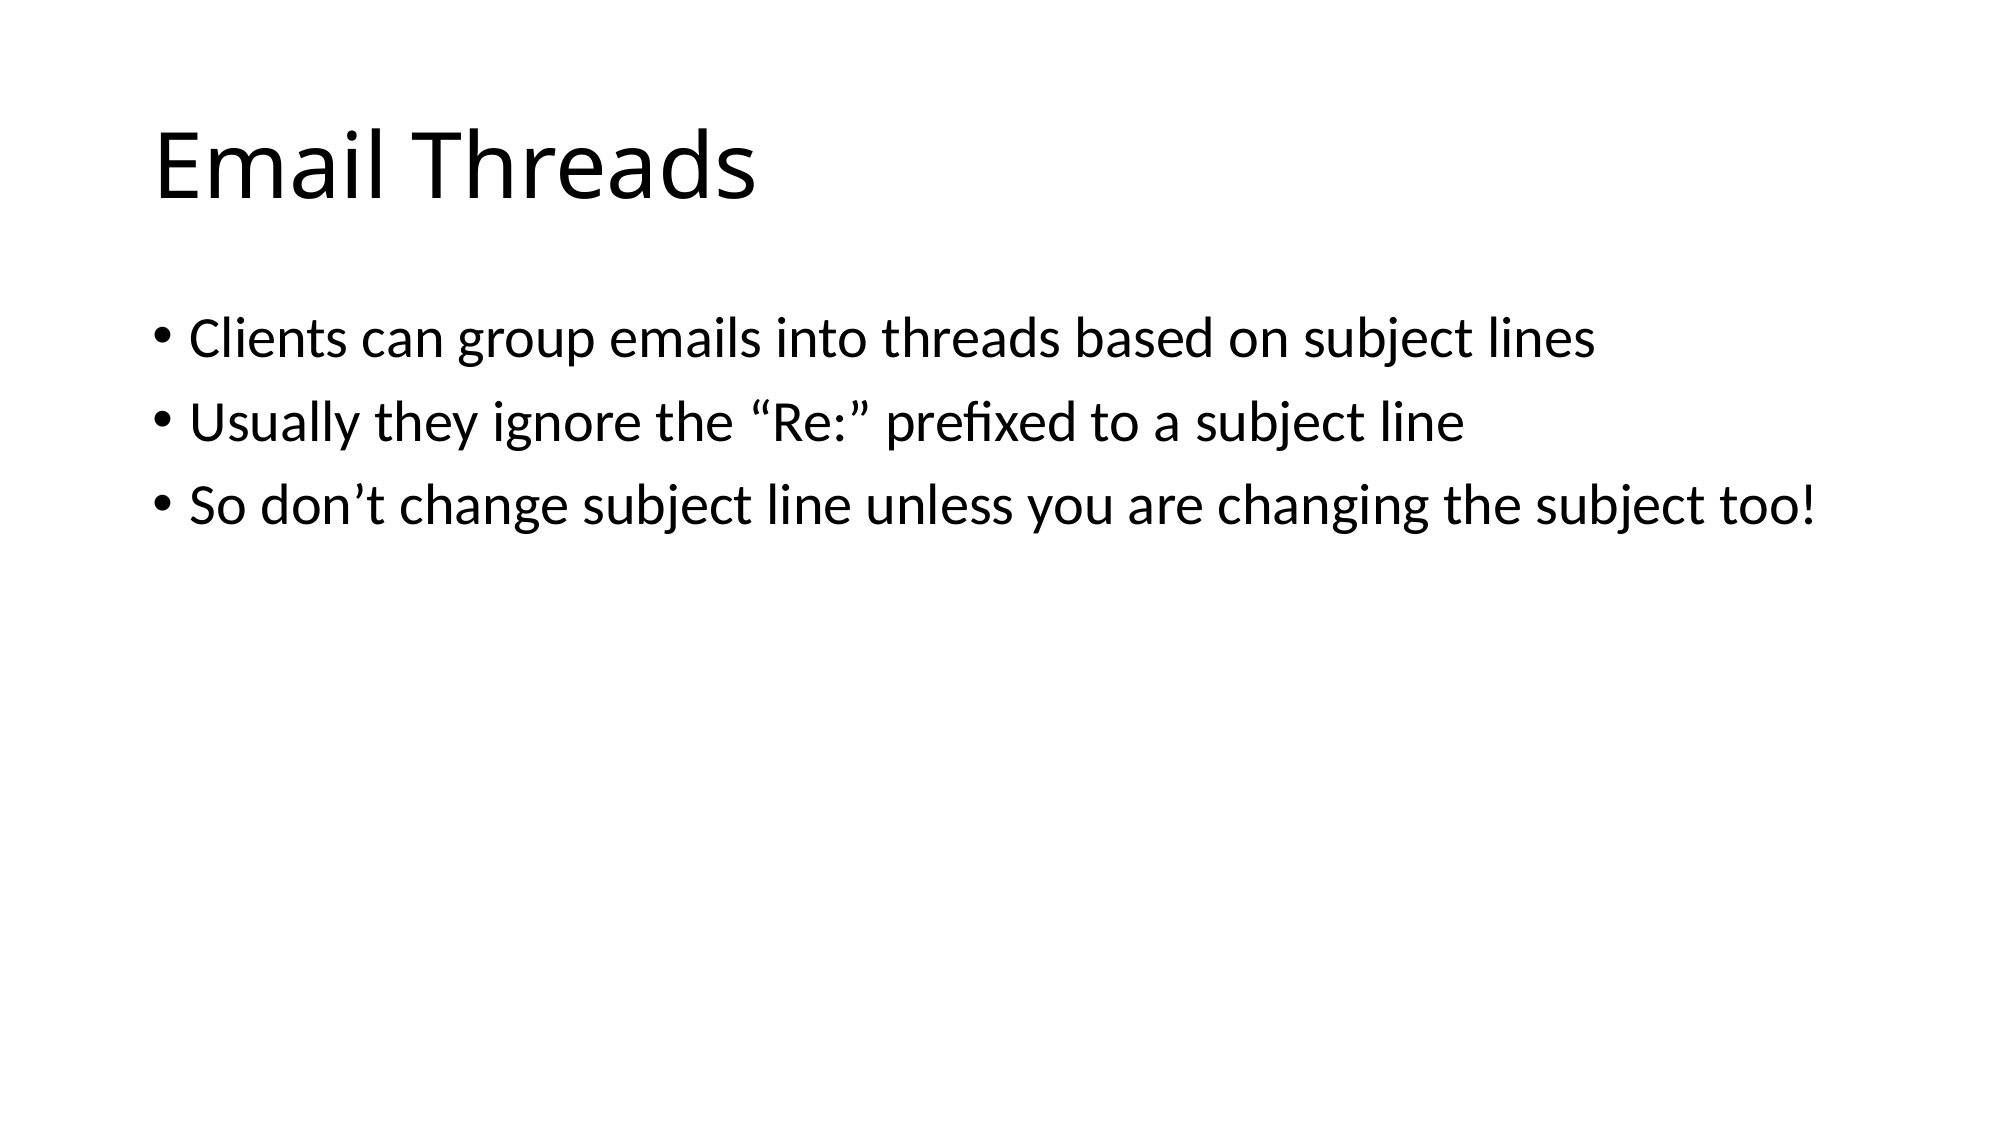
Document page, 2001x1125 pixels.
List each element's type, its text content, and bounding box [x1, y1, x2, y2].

list Clients can group emails into threads based on subject lines Usually they ignore the “Re:” prefixed to a subject line So don’t change subject line unless you are changing the subject too! [137, 299, 1863, 1014]
title Email Threads [137, 59, 1863, 278]
